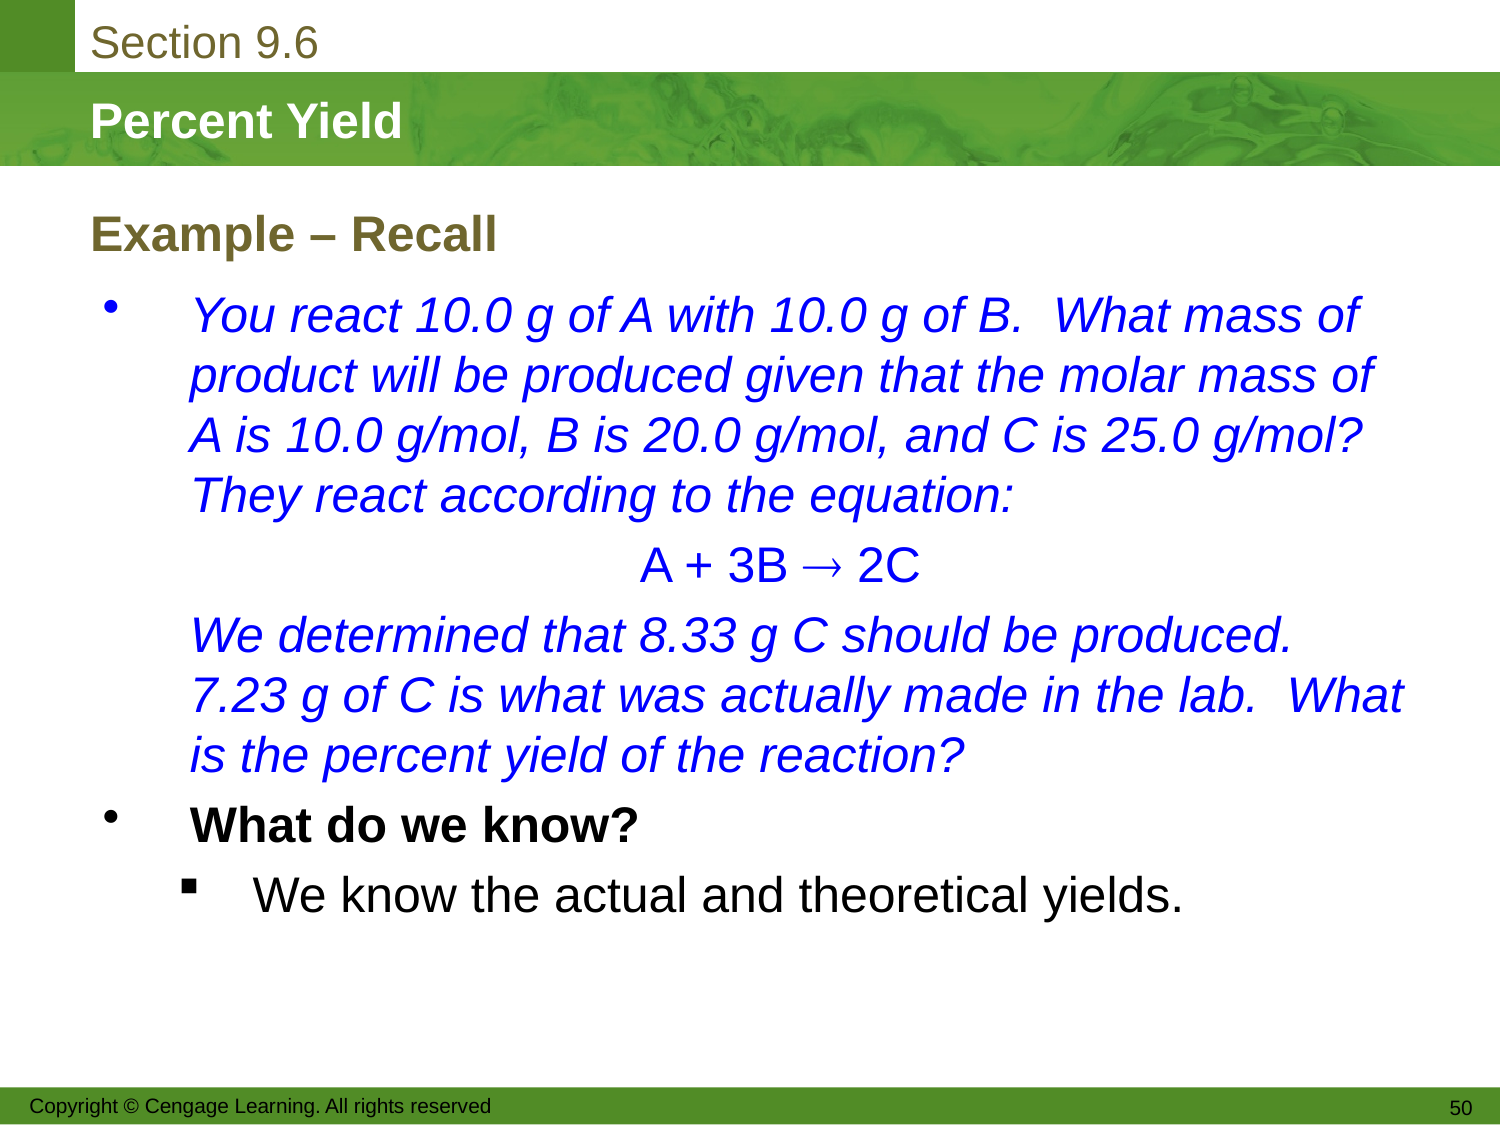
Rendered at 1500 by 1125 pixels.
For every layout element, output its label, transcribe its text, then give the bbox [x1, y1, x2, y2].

list You react 10.0 g of A with 10.0 g of B. What mass of product will be produced given that the molar mass of A is 10.0 g/mol, B is 20.0 g/mol, and C is 25.0 g/mol? They react according to the equation: A + 3B  2C We determined that 8.33 g C should be produced. 7.23 g of C is what was actually made in the lab. What is the percent yield of the reaction? What do we know? We know the actual and theoretical yields. [87, 275, 1425, 937]
title Example – Recall [75, 187, 1425, 275]
slide_number 50 [1087, 1087, 1488, 1125]
picture [0, 72, 1500, 166]
footer Copyright © Cengage Learning. All rights reserved [14, 1085, 977, 1124]
